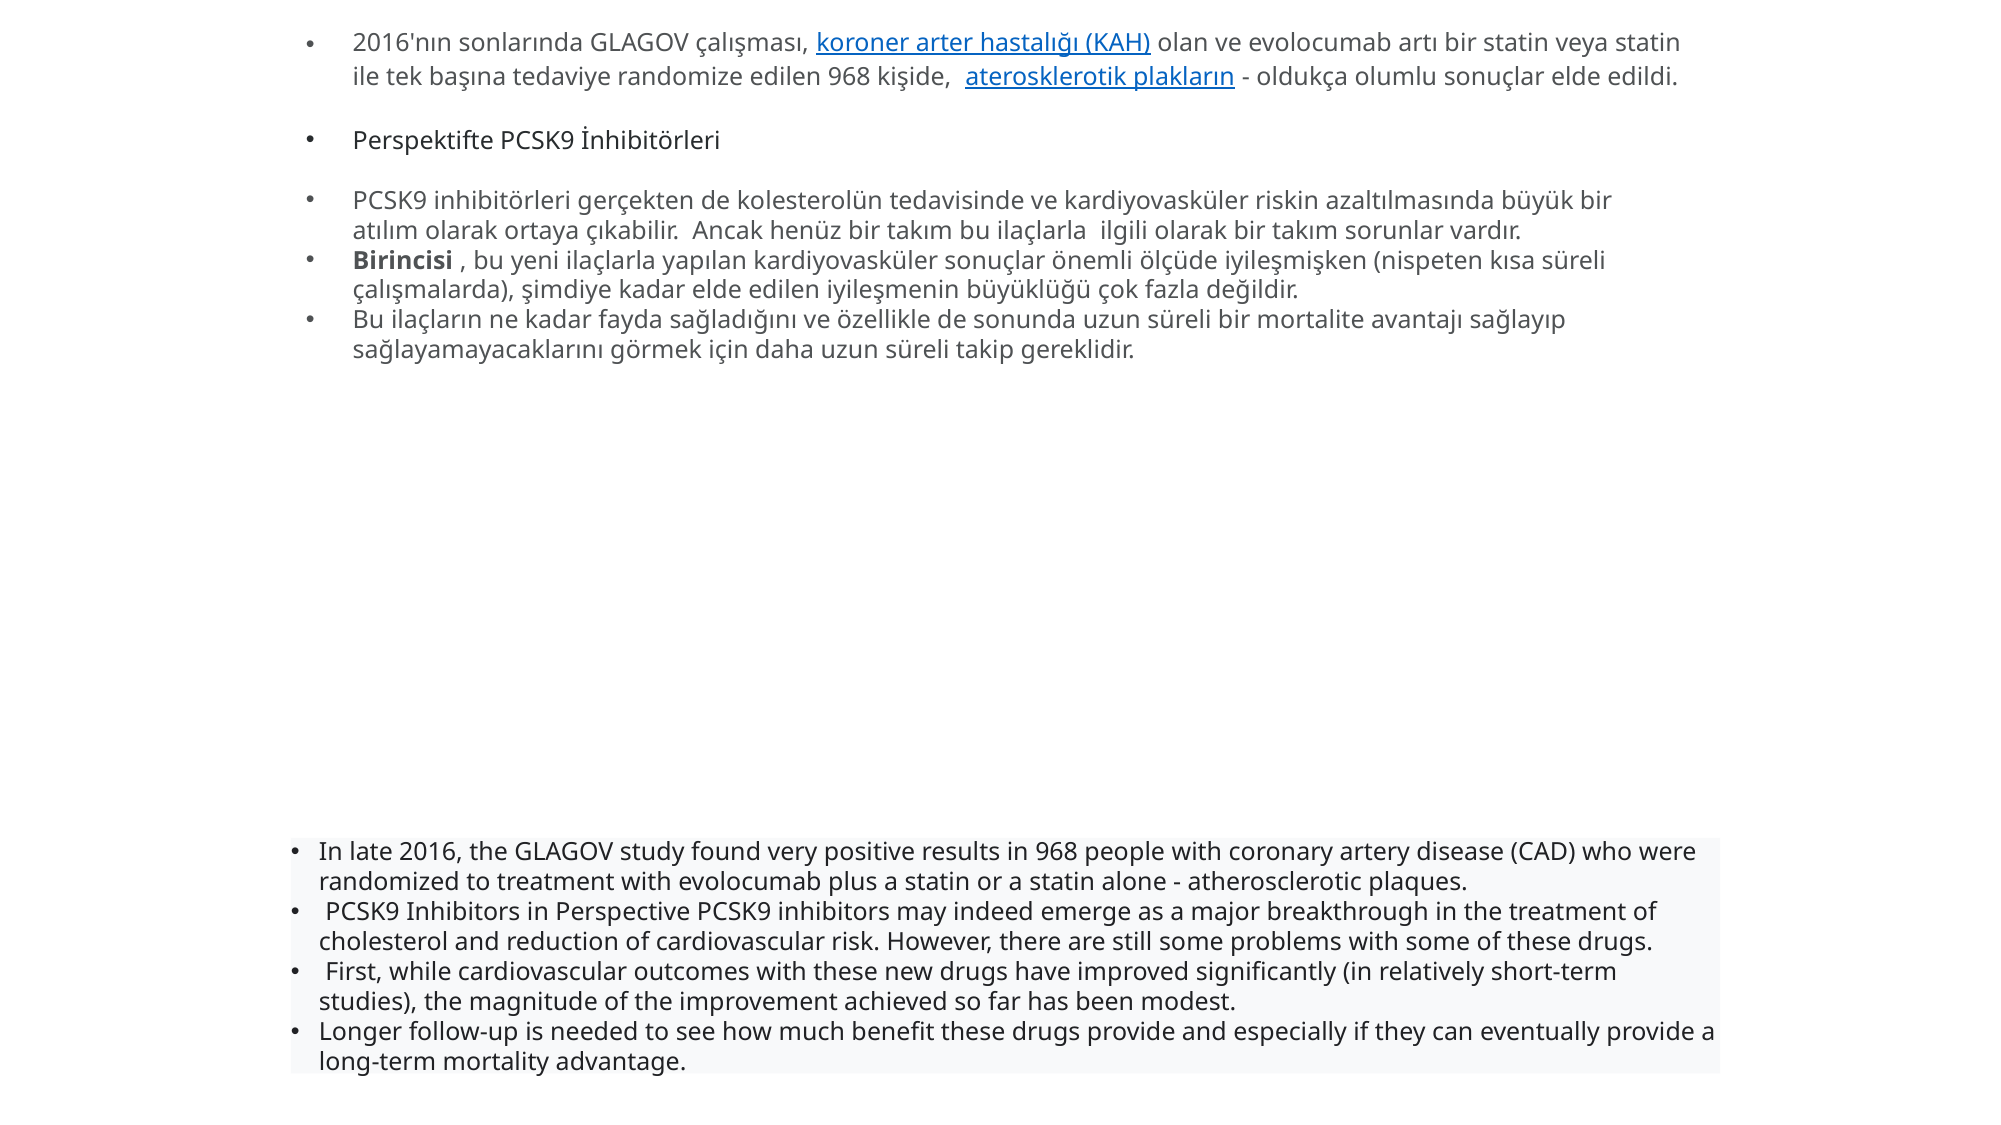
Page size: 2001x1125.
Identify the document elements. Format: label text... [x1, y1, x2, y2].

text_box 2016'nın sonlarında GLAGOV çalışması, koroner arter hastalığı (KAH) olan ve evolocumab artı bir statin veya statin ile tek başına tedaviye randomize edilen 968 kişide, aterosklerotik plakların - oldukça olumlu sonuçlar elde edildi. Perspektifte PCSK9 İnhibitörleri PCSK9 inhibitörleri gerçekten de kolesterolün tedavisinde ve kardiyovasküler riskin azaltılmasında büyük bir atılım olarak ortaya çıkabilir. Ancak henüz bir takım bu ilaçlarla ilgili olarak bir takım sorunlar vardır. Birincisi , bu yeni ilaçlarla yapılan kardiyovasküler sonuçlar önemli ölçüde iyileşmişken (nispeten kısa süreli çalışmalarda), şimdiye kadar elde edilen iyileşmenin büyüklüğü çok fazla değildir. Bu ilaçların ne kadar fayda sağladığını ve özellikle de sonunda uzun süreli bir mortalite avantajı sağlayıp sağlayamayacaklarını görmek için daha uzun süreli takip gereklidir. [291, 19, 1697, 372]
text_box In late 2016, the GLAGOV study found very positive results in 968 people with coronary artery disease (CAD) who were randomized to treatment with evolocumab plus a statin or a statin alone - atherosclerotic plaques. PCSK9 Inhibitors in Perspective PCSK9 inhibitors may indeed emerge as a major breakthrough in the treatment of cholesterol and reduction of cardiovascular risk. However, there are still some problems with some of these drugs. First, while cardiovascular outcomes with these new drugs have improved significantly (in relatively short-term studies), the magnitude of the improvement achieved so far has been modest. Longer follow-up is needed to see how much benefit these drugs provide and especially if they can eventually provide a long-term mortality advantage. [290, 837, 1721, 1074]
